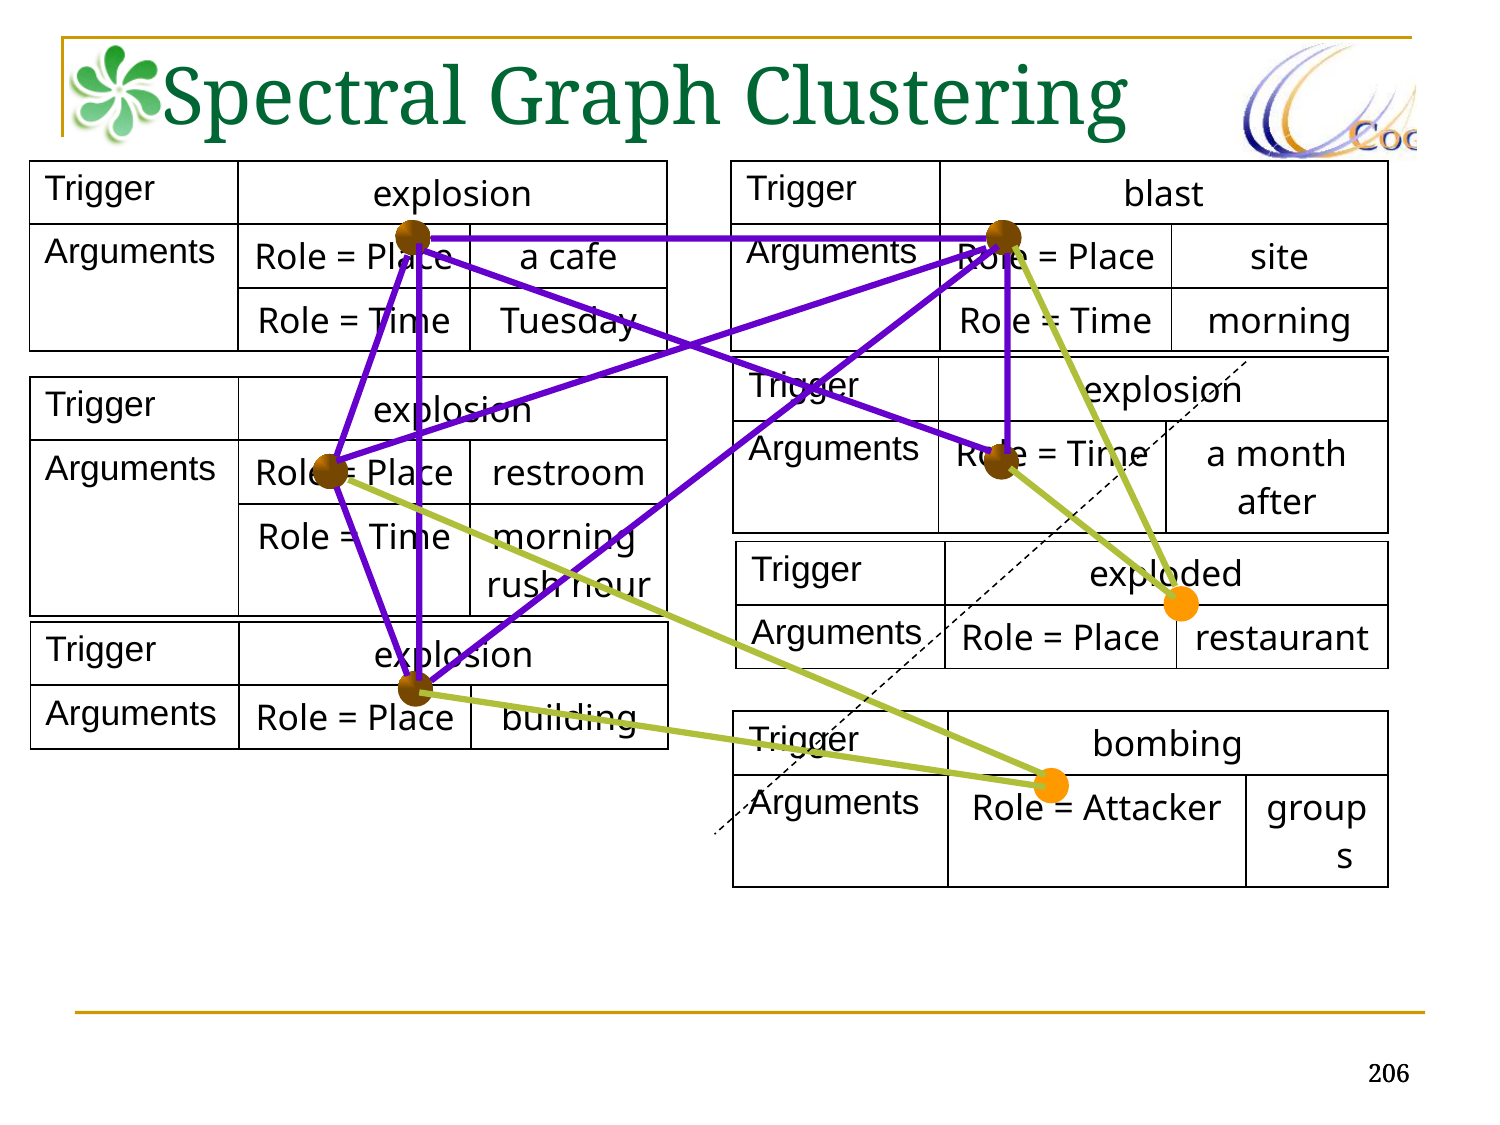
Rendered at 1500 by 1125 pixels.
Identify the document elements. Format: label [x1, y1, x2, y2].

table_cell [941, 289, 1007, 350]
table_header [737, 542, 944, 604]
table_cell [734, 422, 938, 532]
table_header [939, 358, 1007, 420]
table_cell [941, 239, 1007, 287]
table_header [941, 162, 1387, 223]
table_header [734, 712, 947, 774]
table_cell [1247, 776, 1387, 886]
table_cell [1167, 422, 1387, 532]
table_cell [31, 740, 238, 748]
table_cell [240, 740, 470, 748]
table_cell [1172, 225, 1387, 287]
table_header [1008, 358, 1387, 420]
table_header [949, 712, 1387, 774]
text_box [29, 160, 1199, 804]
text_box [1074, 1024, 1425, 1100]
table_cell [734, 776, 947, 886]
table_cell [1008, 225, 1171, 287]
table_cell [1008, 289, 1171, 350]
picture [69, 42, 145, 149]
table_cell [732, 225, 939, 238]
title [145, 37, 1497, 151]
table_cell [939, 422, 1165, 532]
table_header [732, 162, 939, 223]
table_cell [949, 776, 1245, 886]
table_cell [1172, 289, 1387, 350]
table_cell [1177, 606, 1387, 668]
table_header [734, 358, 938, 420]
table_cell [737, 606, 944, 668]
picture [1234, 151, 1417, 163]
table_cell [472, 740, 667, 748]
table_header [946, 542, 1387, 604]
table_cell [946, 606, 1176, 668]
table_cell [732, 239, 939, 350]
table_cell [941, 225, 990, 238]
